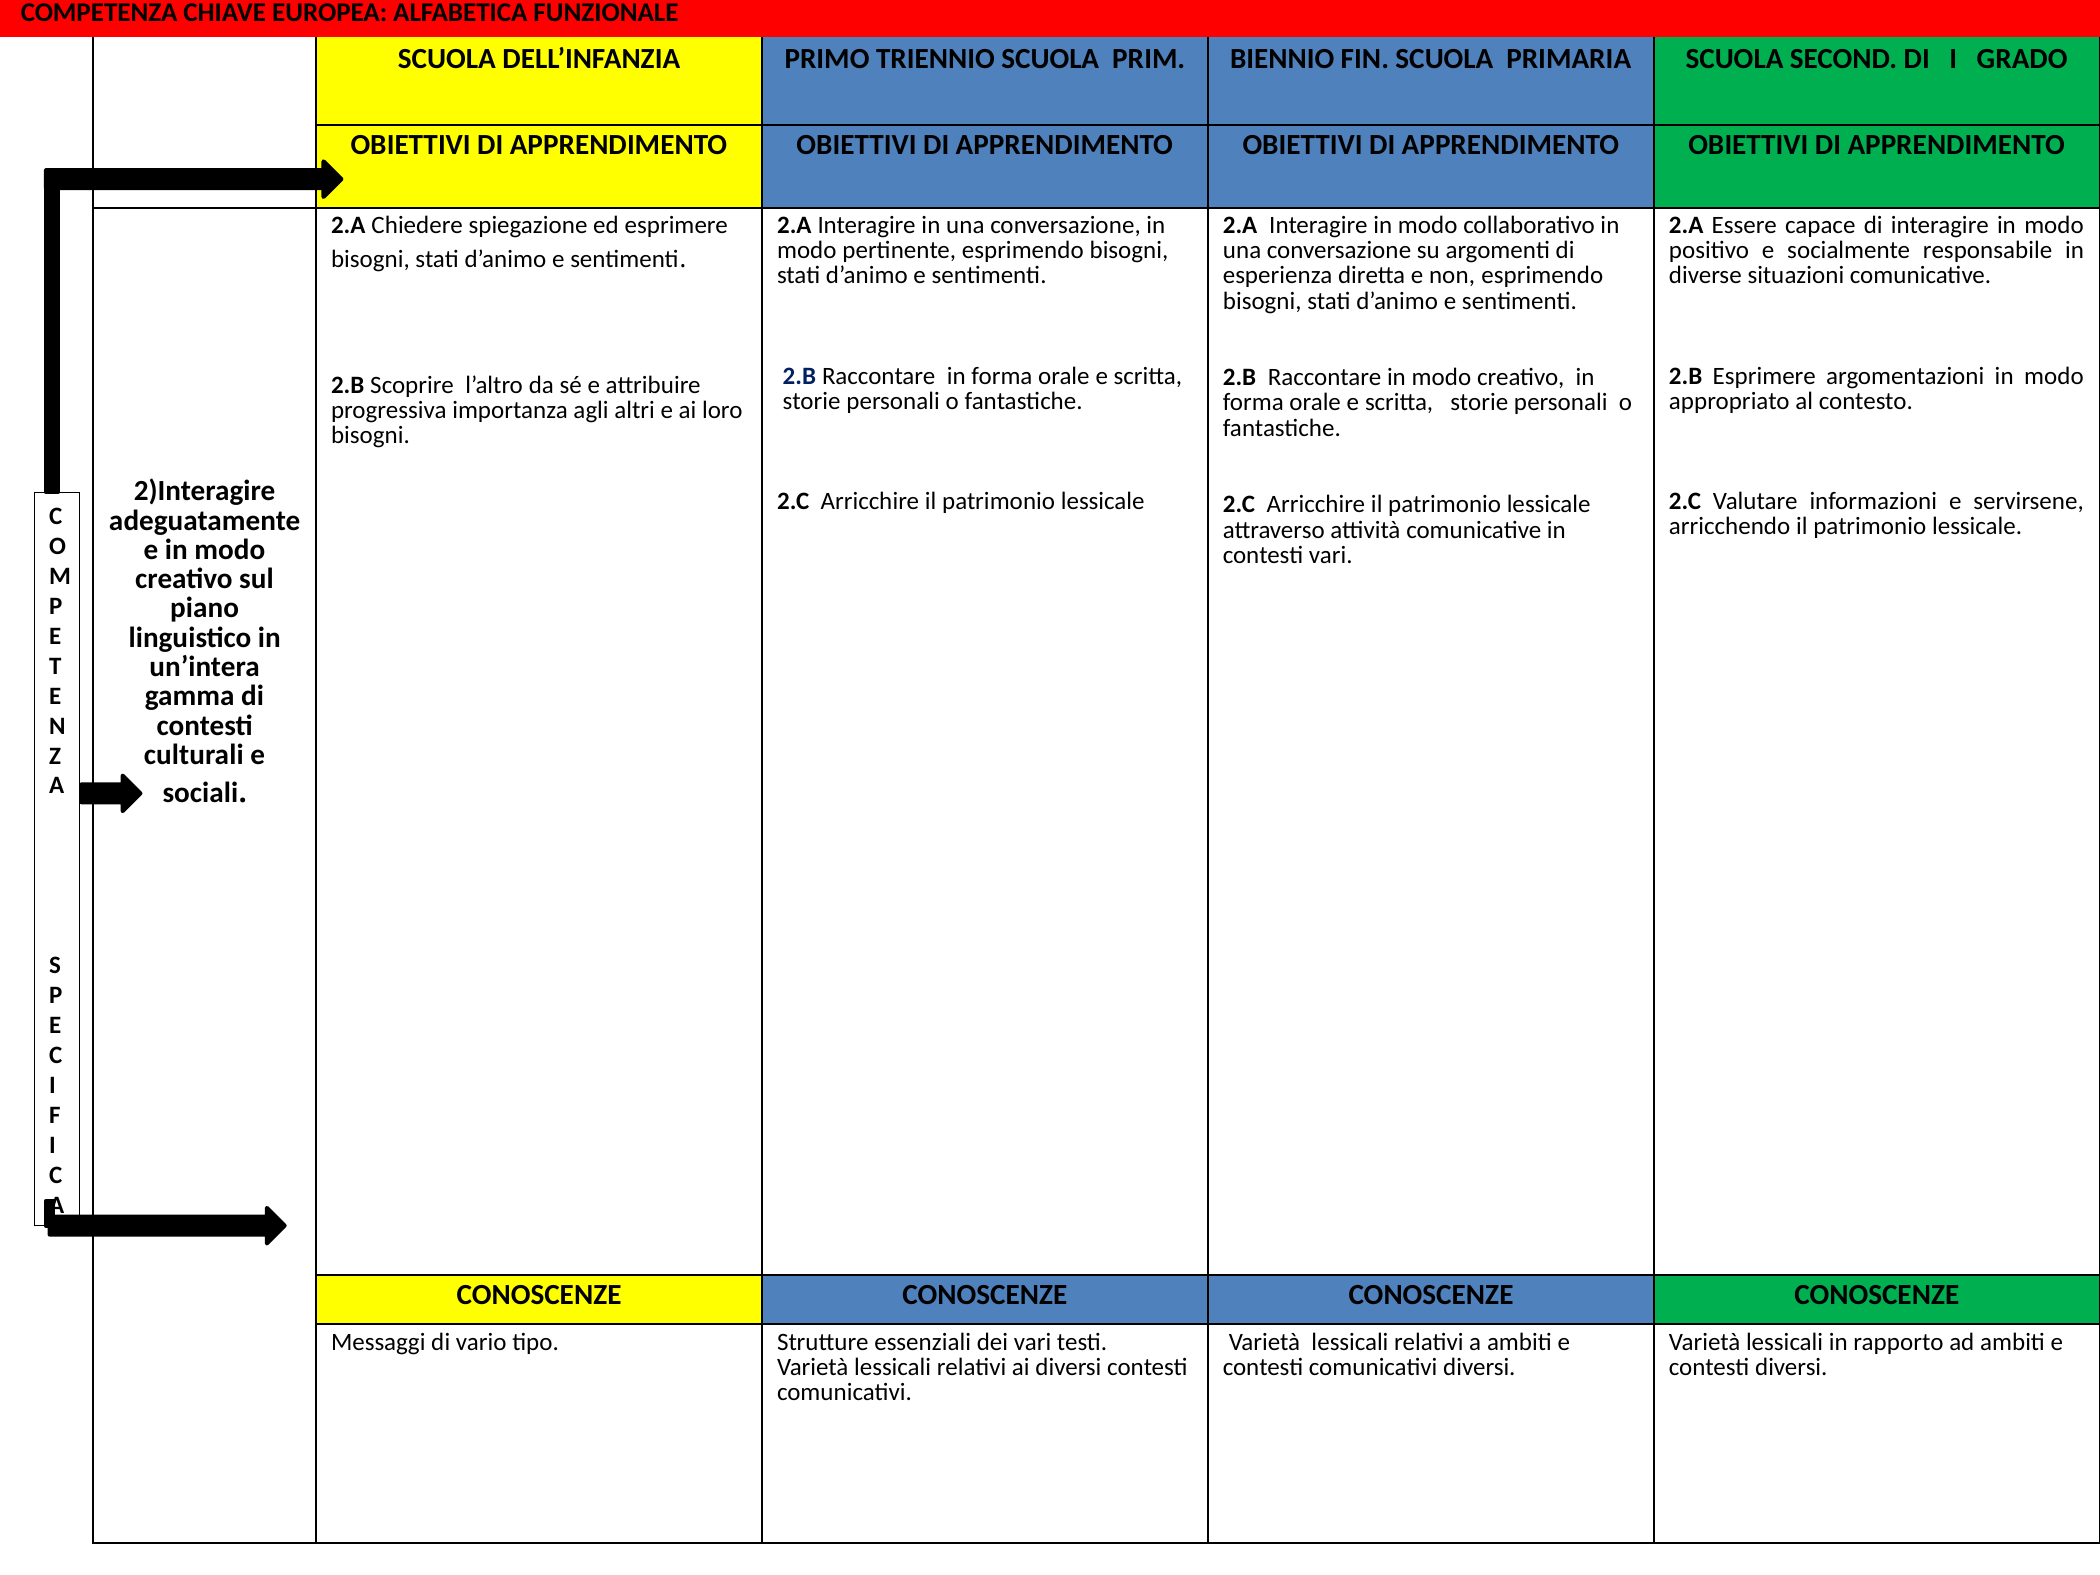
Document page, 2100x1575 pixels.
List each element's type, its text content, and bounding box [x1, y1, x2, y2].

table_cell 2.A Chiedere spiegazione ed esprimere bisogni, stati d’animo e sentimenti. 2.B Scoprire l’altro da sé e attribuire progressiva importanza agli altri e ai loro bisogni. [317, 209, 761, 1274]
table_cell 2.A Interagire in modo collaborativo in una conversazione su argomenti di esperienza diretta e non, esprimendo bisogni, stati d’animo e sentimenti. 2.B Raccontare in modo creativo, in forma orale e scritta, storie personali o fantastiche. 2.C Arricchire il patrimonio lessicale attraverso attività comunicative in contesti vari. [1209, 209, 1653, 1274]
table_cell OBIETTIVI DI APPRENDIMENTO [1655, 126, 2099, 207]
text_box COMPETENZA CHIAVE EUROPEA: ALFABETICA FUNZIONALE [0, 0, 2100, 37]
table_cell Strutture essenziali dei vari testi. Varietà lessicali relativi ai diversi contesti comunicativi. [763, 1325, 1207, 1542]
table_cell 2.A Essere capace di interagire in modo positivo e socialmente responsabile in diverse situazioni comunicative. 2.B Esprimere argomentazioni in modo appropriato al contesto. 2.C Valutare informazioni e servirsene, arricchendo il patrimonio lessicale. [1655, 209, 2099, 1274]
table_header BIENNIO FIN. SCUOLA PRIMARIA [1209, 37, 1653, 124]
text_box [44, 1199, 55, 1228]
table_cell CONOSCENZE [1655, 1276, 2099, 1323]
text_box COMPETENZA SPECIFICA [34, 492, 80, 1226]
table_header [94, 191, 315, 207]
table_header PRIMO TRIENNIO SCUOLA PRIM. [763, 37, 1207, 124]
table_cell Varietà lessicali relativi a ambiti e contesti comunicativi diversi. [1209, 1325, 1653, 1542]
table_cell 2.A Interagire in una conversazione, in modo pertinente, esprimendo bisogni, stati d’animo e sentimenti. 2.B Raccontare in forma orale e scritta, storie personali o fantastiche. 2.C Arricchire il patrimonio lessicale [763, 209, 1207, 1274]
text_box [79, 773, 143, 813]
table_cell OBIETTIVI DI APPRENDIMENTO [763, 126, 1207, 207]
table_cell CONOSCENZE [1209, 1276, 1653, 1323]
table_cell Messaggi di vario tipo. [317, 1325, 761, 1542]
table_header SCUOLA SECOND. DI I GRADO [1655, 37, 2099, 124]
table_cell OBIETTIVI DI APPRENDIMENTO [317, 126, 761, 207]
table_cell CONOSCENZE [763, 1276, 1207, 1323]
table_cell 2)Interagire adeguatamente e in modo creativo sul piano linguistico in un’intera gamma di contesti culturali e sociali. [94, 209, 315, 1542]
table_cell Varietà lessicali in rapporto ad ambiti e contesti diversi. [1655, 1325, 2099, 1542]
table_header SCUOLA DELL’INFANZIA [317, 37, 761, 124]
table_header [94, 37, 315, 168]
text_box [43, 159, 344, 199]
table_cell CONOSCENZE [317, 1276, 761, 1323]
text_box [44, 171, 60, 494]
table_cell OBIETTIVI DI APPRENDIMENTO [1209, 126, 1653, 207]
text_box [47, 1206, 287, 1246]
